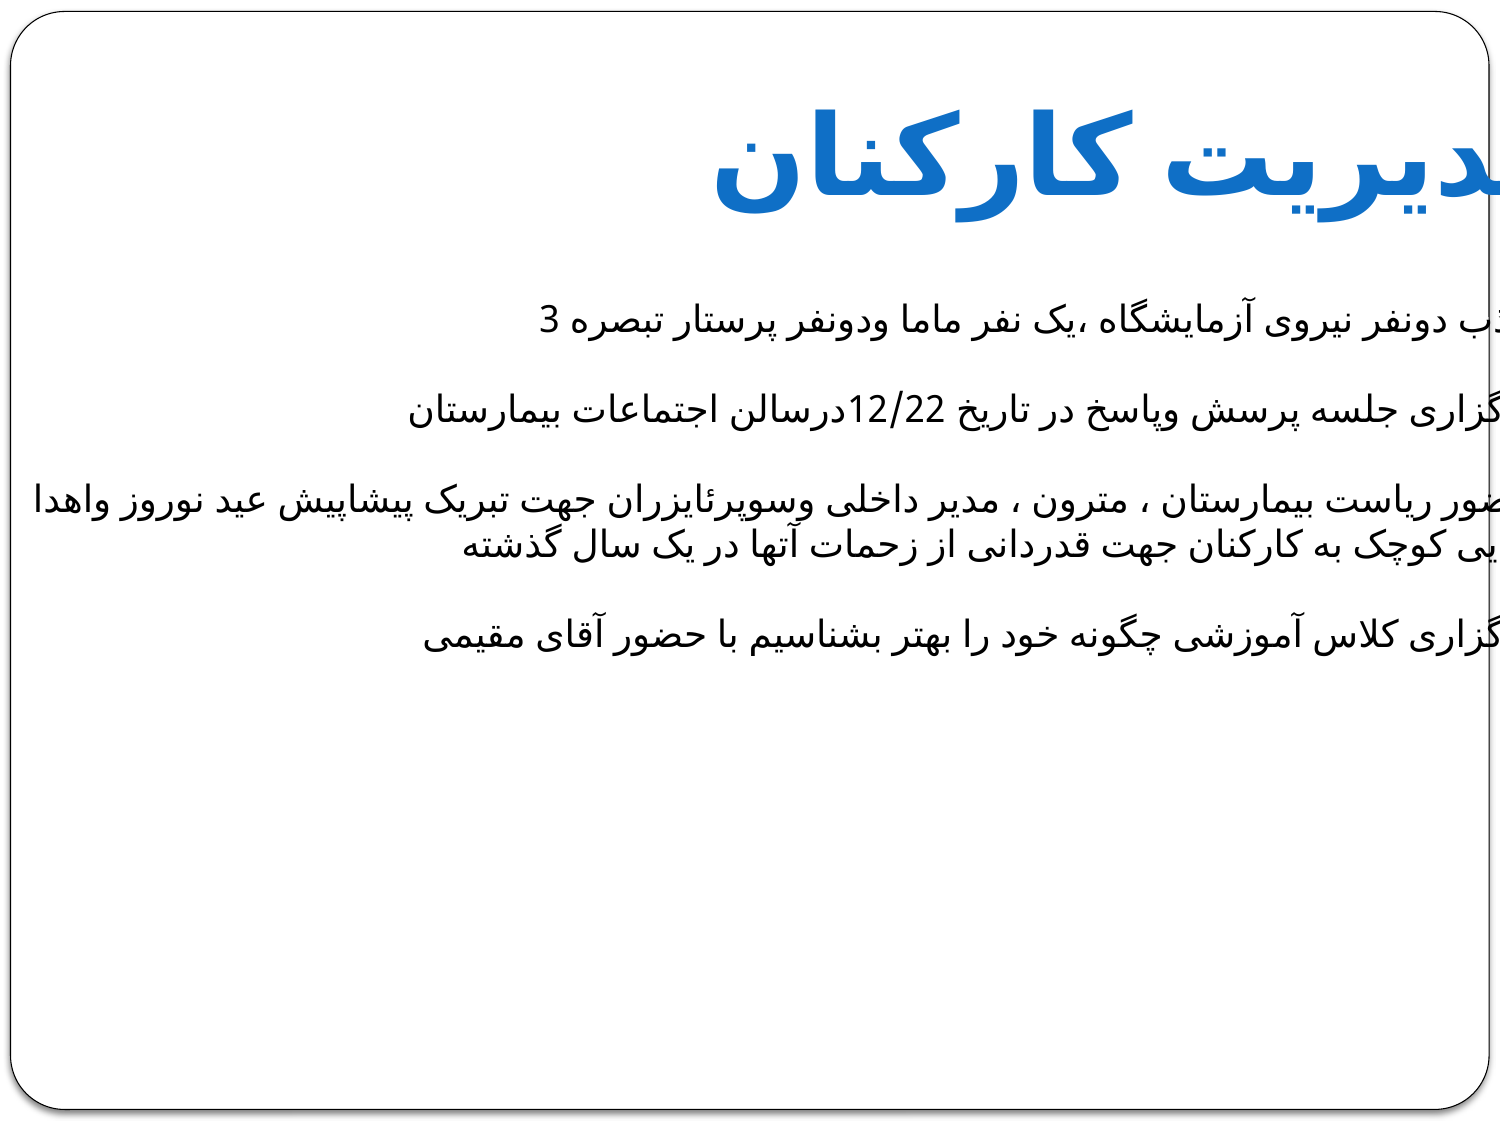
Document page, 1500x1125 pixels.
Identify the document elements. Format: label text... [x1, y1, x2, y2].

text_box جذب دونفر نیروی آزمایشگاه ،یک نفر ماما ودونفر پرستار تبصره 3 برگزاری جلسه پرسش وپاسخ در تاریخ 12/22درسالن اجتماعات بیمارستان حضور ریاست بیمارستان ، مترون ، مدیر داخلی وسوپرئایزران جهت تبریک پیشاپیش عید نوروز واهدا هدایایی کوچک به کارکنان جهت قدردانی از زحمات آتها در یک سال گذشته برگزاری کلاس آموزشی چگونه خود را بهتر بشناسیم با حضور آقای مقیمی [8, 287, 1500, 663]
text_box مدیریت کارکنان [695, 74, 1500, 225]
